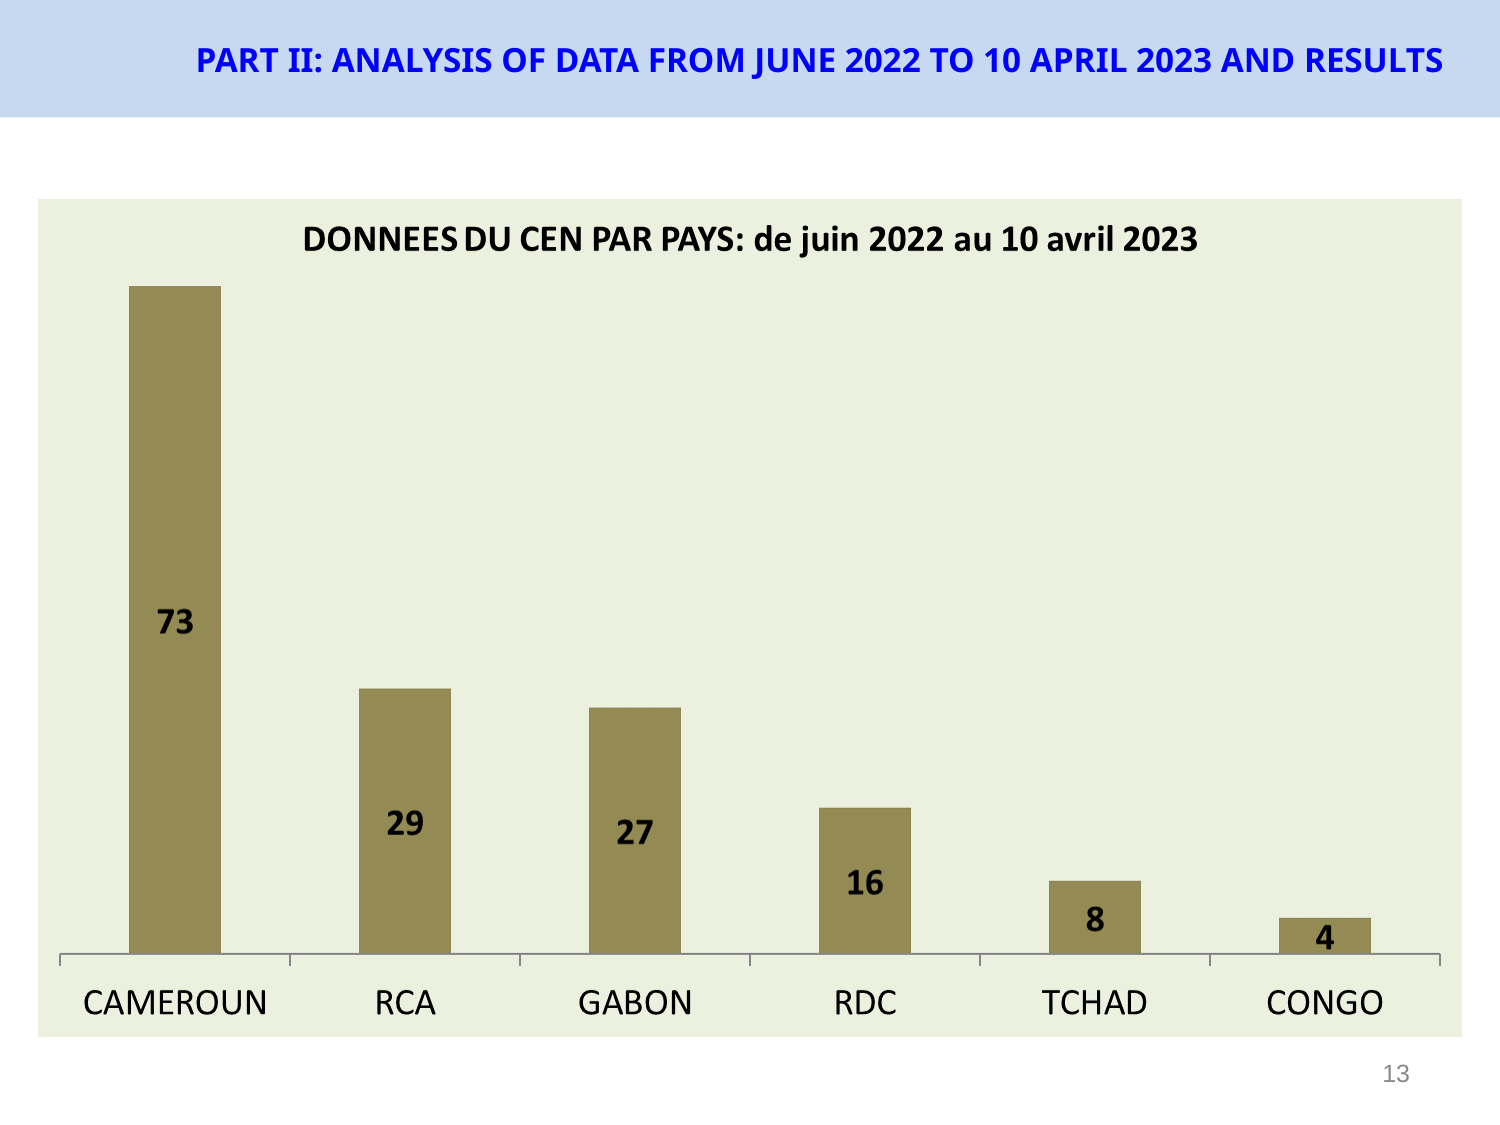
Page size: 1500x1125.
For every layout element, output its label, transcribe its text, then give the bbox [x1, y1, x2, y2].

picture [37, 199, 1462, 1037]
text_box 13 [1074, 1042, 1425, 1103]
title PART II: ANALYSIS OF DATA FROM JUNE 2022 TO 10 APRIL 2023 AND RESULTS [0, 0, 1500, 118]
